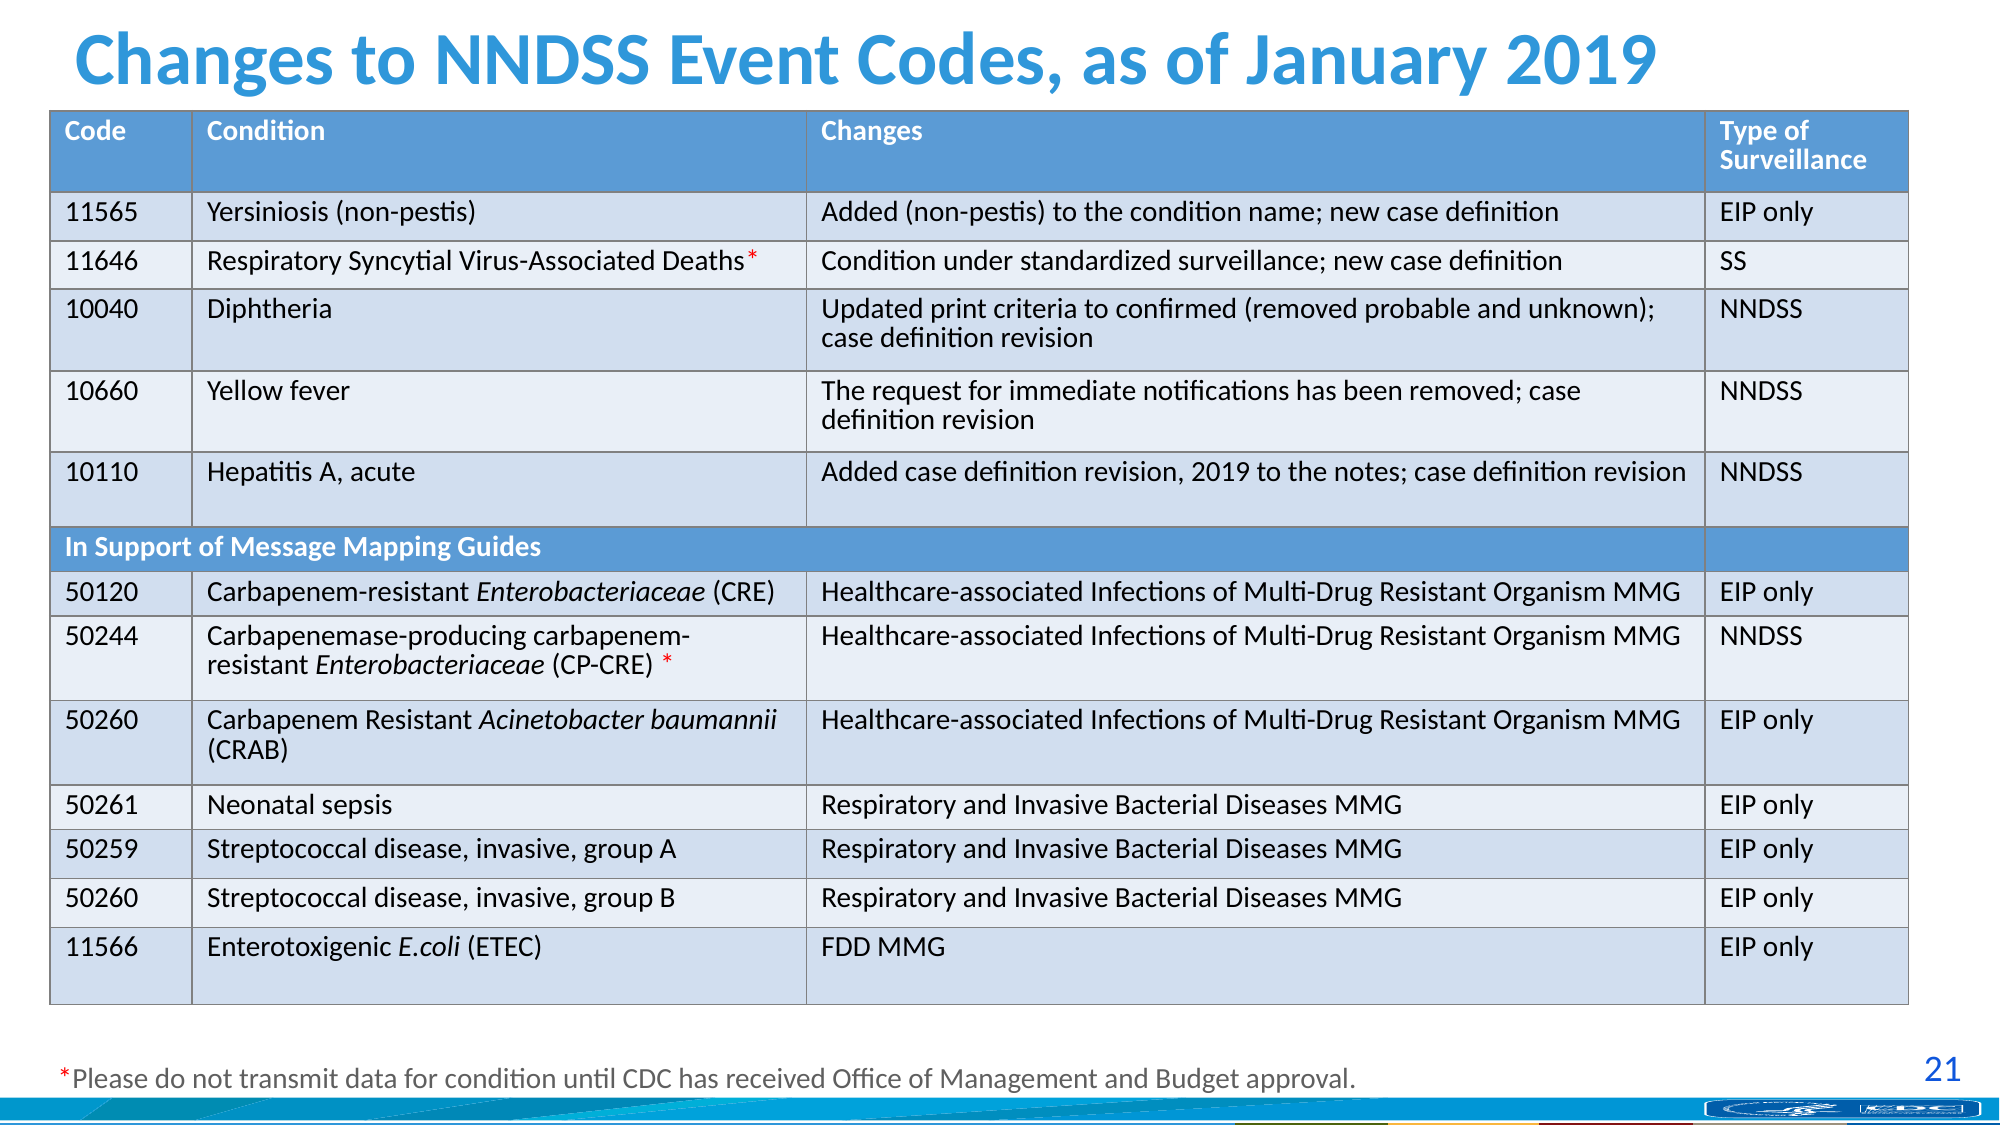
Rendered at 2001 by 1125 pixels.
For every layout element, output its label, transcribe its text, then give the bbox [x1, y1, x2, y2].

table_cell Healthcare-associated Infections of Multi-Drug Resistant Organism MMG [807, 701, 1704, 784]
table_cell 11565 [51, 193, 191, 240]
table_cell NNDSS [1706, 290, 1908, 370]
table_header Condition [193, 112, 806, 191]
table_cell Respiratory and Invasive Bacterial Diseases MMG [807, 786, 1704, 829]
table_cell EIP only [1706, 879, 1908, 927]
table_cell Respiratory and Invasive Bacterial Diseases MMG [807, 879, 1704, 927]
table_cell Healthcare-associated Infections of Multi-Drug Resistant Organism MMG [807, 617, 1704, 700]
table_cell [1706, 528, 1908, 571]
table_cell Carbapenem-resistant Enterobacteriaceae (CRE) [193, 572, 806, 615]
table_cell EIP only [1706, 701, 1908, 784]
table_cell EIP only [1706, 572, 1908, 615]
table_cell 10110 [51, 453, 191, 526]
table_cell Updated print criteria to confirmed (removed probable and unknown); case definition revision [807, 290, 1704, 370]
table_cell NNDSS [1706, 617, 1908, 700]
table_cell 10040 [51, 290, 191, 370]
table_cell 50260 [51, 879, 191, 927]
table_cell Healthcare-associated Infections of Multi-Drug Resistant Organism MMG [807, 572, 1704, 615]
table_cell Added case definition revision, 2019 to the notes; case definition revision [807, 453, 1704, 526]
table_header Code [51, 112, 191, 191]
table_cell 11646 [51, 242, 191, 288]
table_cell Yersiniosis (non-pestis) [193, 193, 806, 240]
table_cell Streptococcal disease, invasive, group A [193, 830, 806, 878]
text_box *Please do not transmit data for condition until CDC has received Office of Management and Budget approval. [40, 1051, 1816, 1102]
table_cell 50244 [51, 617, 191, 700]
table_cell Streptococcal disease, invasive, group B [193, 879, 806, 927]
table_cell 50261 [51, 786, 191, 829]
table_cell Condition under standardized surveillance; new case definition [807, 242, 1704, 288]
table_cell NNDSS [1706, 453, 1908, 526]
table_header Changes [807, 112, 1704, 191]
table_cell Enterotoxigenic E.coli (ETEC) [193, 928, 806, 1004]
table_cell EIP only [1706, 928, 1908, 1004]
table_cell Yellow fever [193, 372, 806, 451]
table_cell 50259 [51, 830, 191, 878]
table_cell Carbapenemase-producing carbapenem-resistant Enterobacteriaceae (CP-CRE) * [193, 617, 806, 700]
table_cell In Support of Message Mapping Guides [51, 528, 1704, 571]
table_cell 10660 [51, 372, 191, 451]
table_cell The request for immediate notifications has been removed; case definition revision [807, 372, 1704, 451]
table_cell Neonatal sepsis [193, 786, 806, 829]
title Changes to NNDSS Event Codes, as of January 2019 [60, 31, 1861, 107]
table_cell Diphtheria [193, 290, 806, 370]
table_cell EIP only [1706, 830, 1908, 878]
table_cell EIP only [1706, 193, 1908, 240]
table_cell SS [1706, 242, 1908, 288]
table_cell 11566 [51, 928, 191, 1004]
table_cell Hepatitis A, acute [193, 453, 806, 526]
table_cell NNDSS [1706, 372, 1908, 451]
table_cell Respiratory and Invasive Bacterial Diseases MMG [807, 830, 1704, 878]
table_cell FDD MMG [807, 928, 1704, 1004]
table_cell 50260 [51, 701, 191, 784]
table_header Type of Surveillance [1706, 112, 1908, 191]
table_cell Carbapenem Resistant Acinetobacter baumannii (CRAB) [193, 701, 806, 784]
table_cell 50120 [51, 572, 191, 615]
table_cell EIP only [1706, 786, 1908, 829]
table_cell Added (non-pestis) to the condition name; new case definition [807, 193, 1704, 240]
table_cell Respiratory Syncytial Virus-Associated Deaths* [193, 242, 806, 288]
